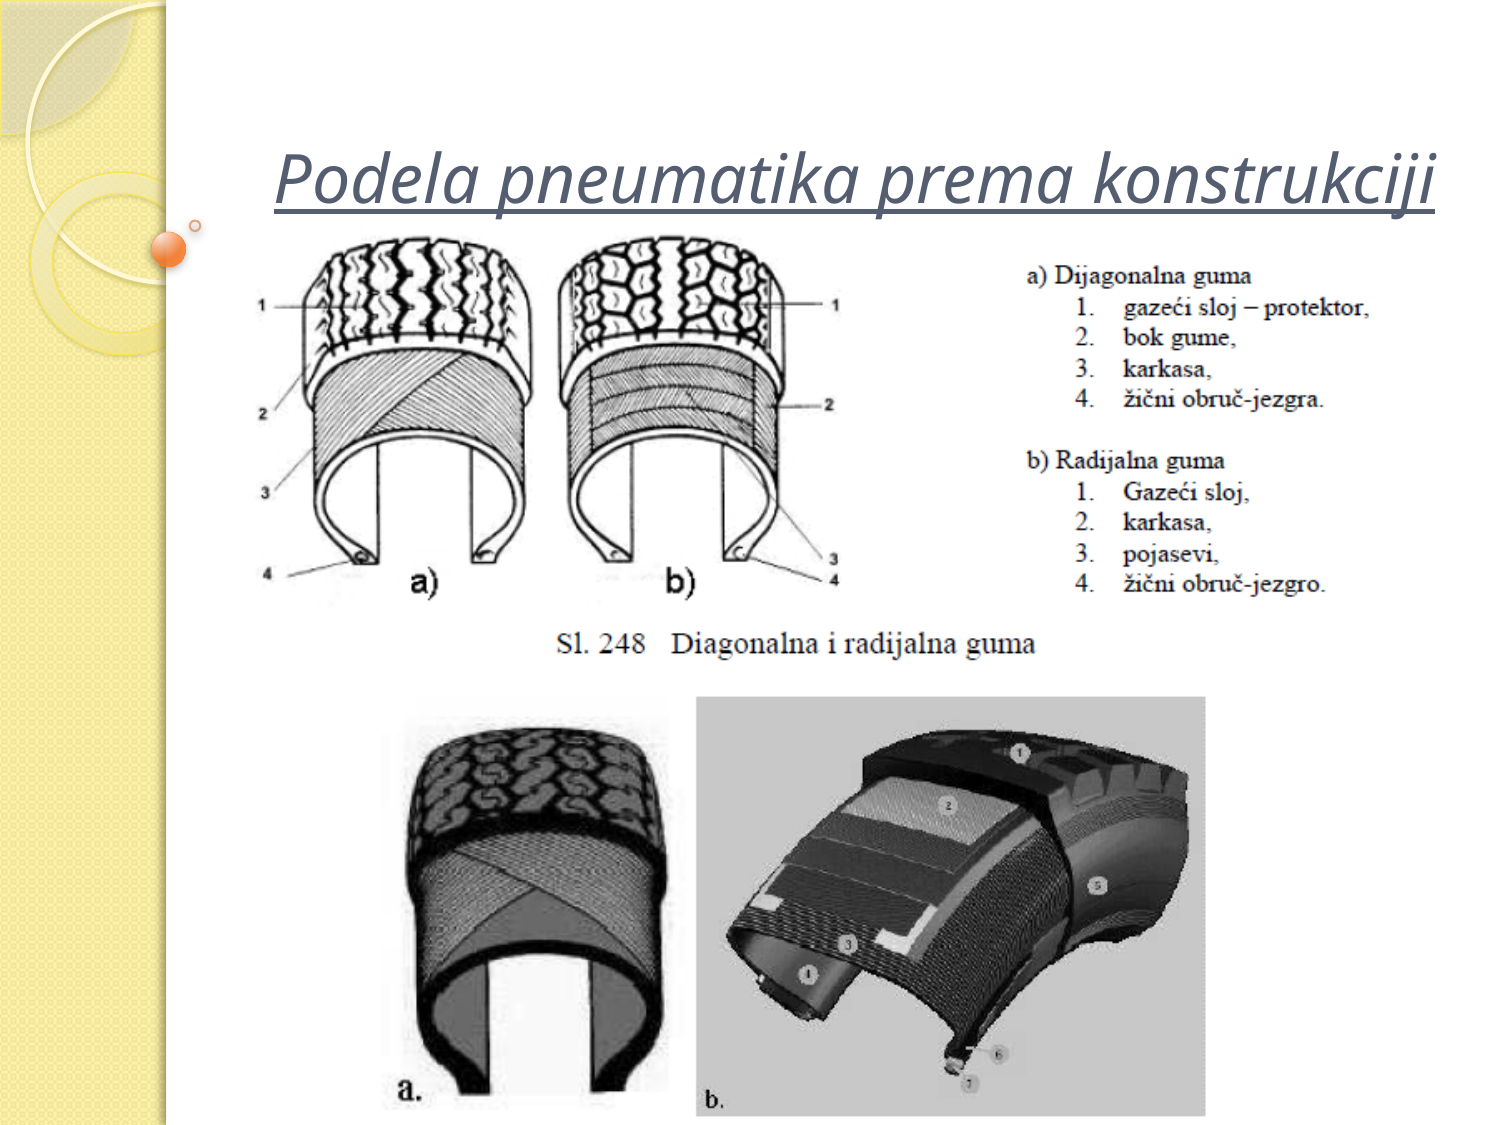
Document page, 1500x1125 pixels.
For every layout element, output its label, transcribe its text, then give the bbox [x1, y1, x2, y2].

title Podela pneumatika prema konstrukciji [187, 59, 1450, 225]
picture [237, 224, 1384, 1125]
